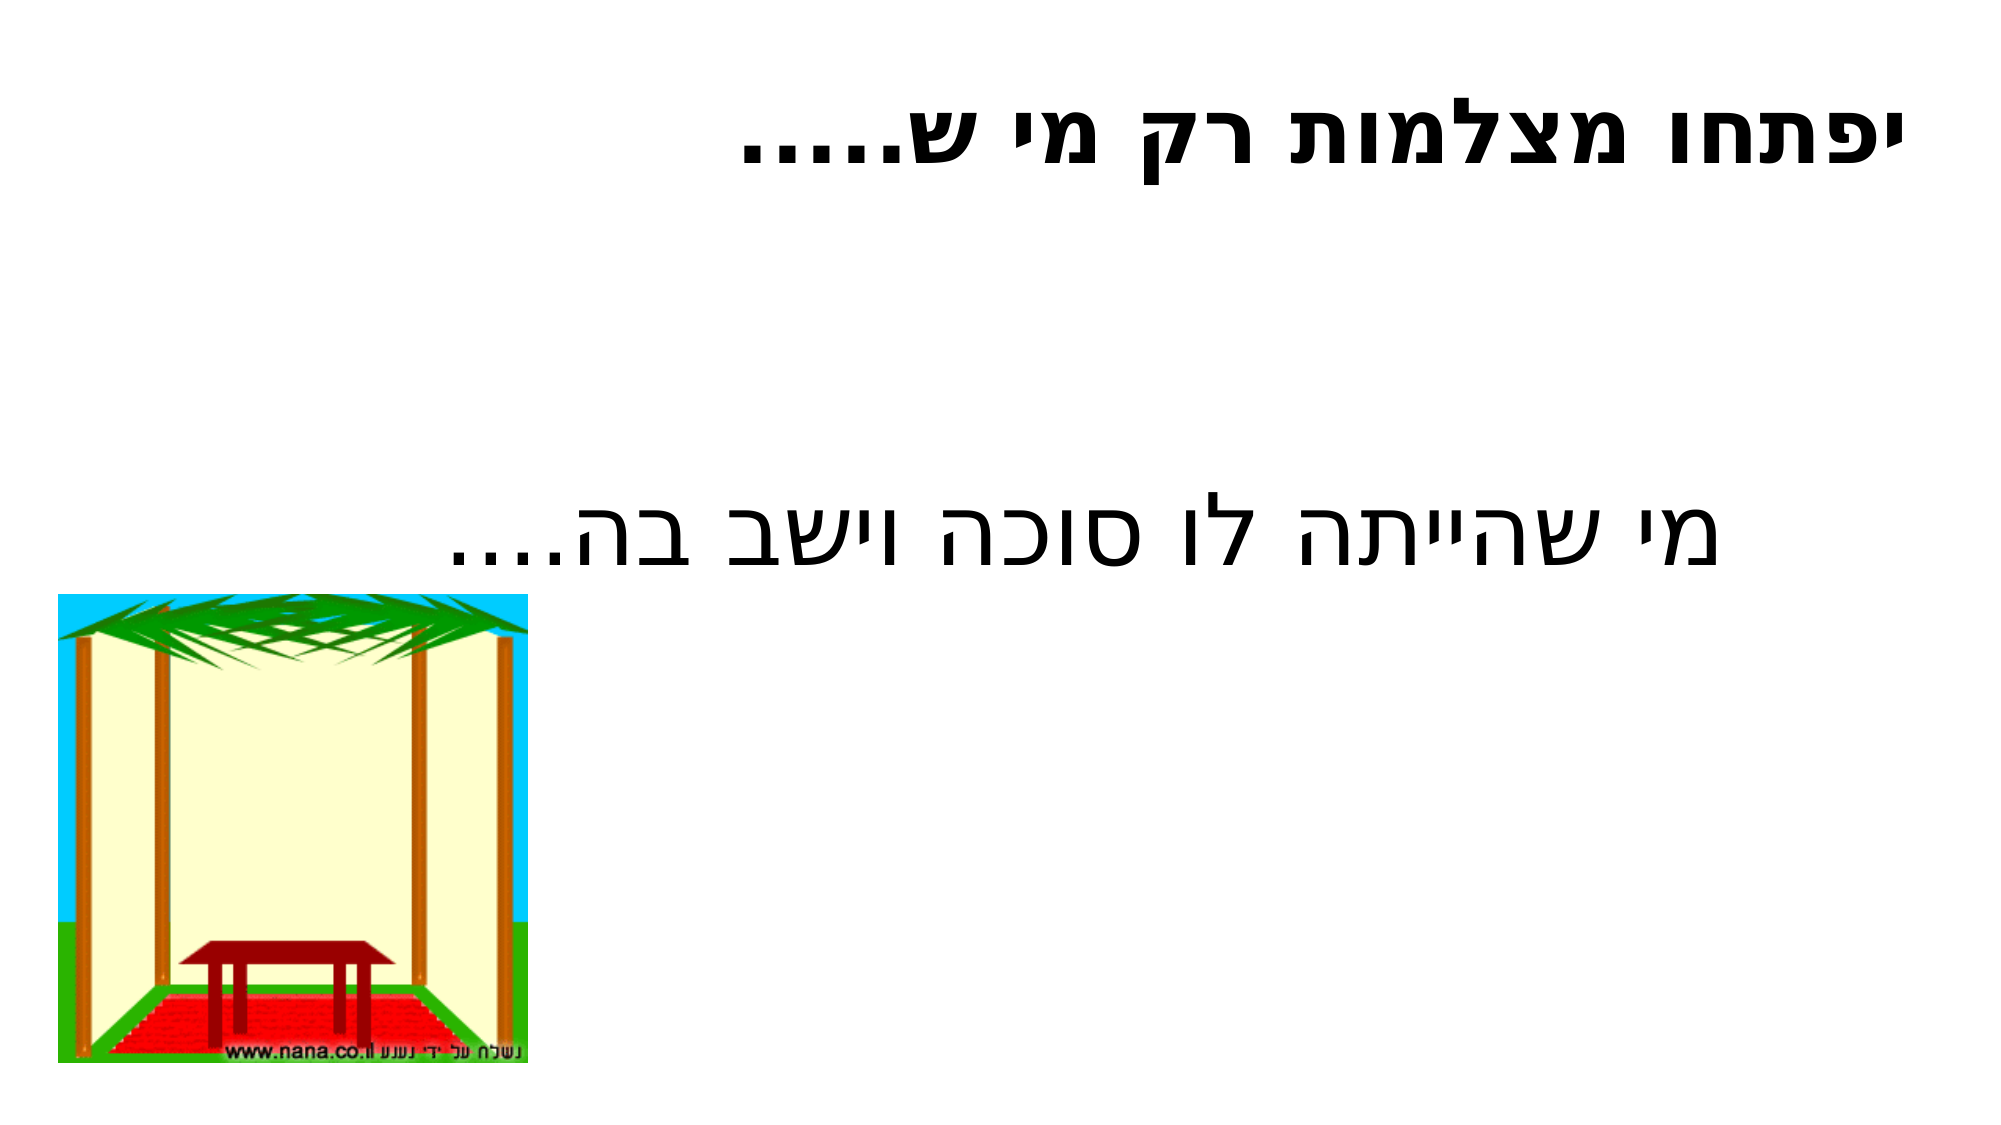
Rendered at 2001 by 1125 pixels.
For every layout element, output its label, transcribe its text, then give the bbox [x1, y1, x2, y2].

text_box מי שהייתה לו סוכה וישב בה.... [429, 457, 1742, 593]
picture [58, 594, 528, 1063]
text_box יפתחו מצלמות רק מי ש..... [720, 63, 1926, 189]
